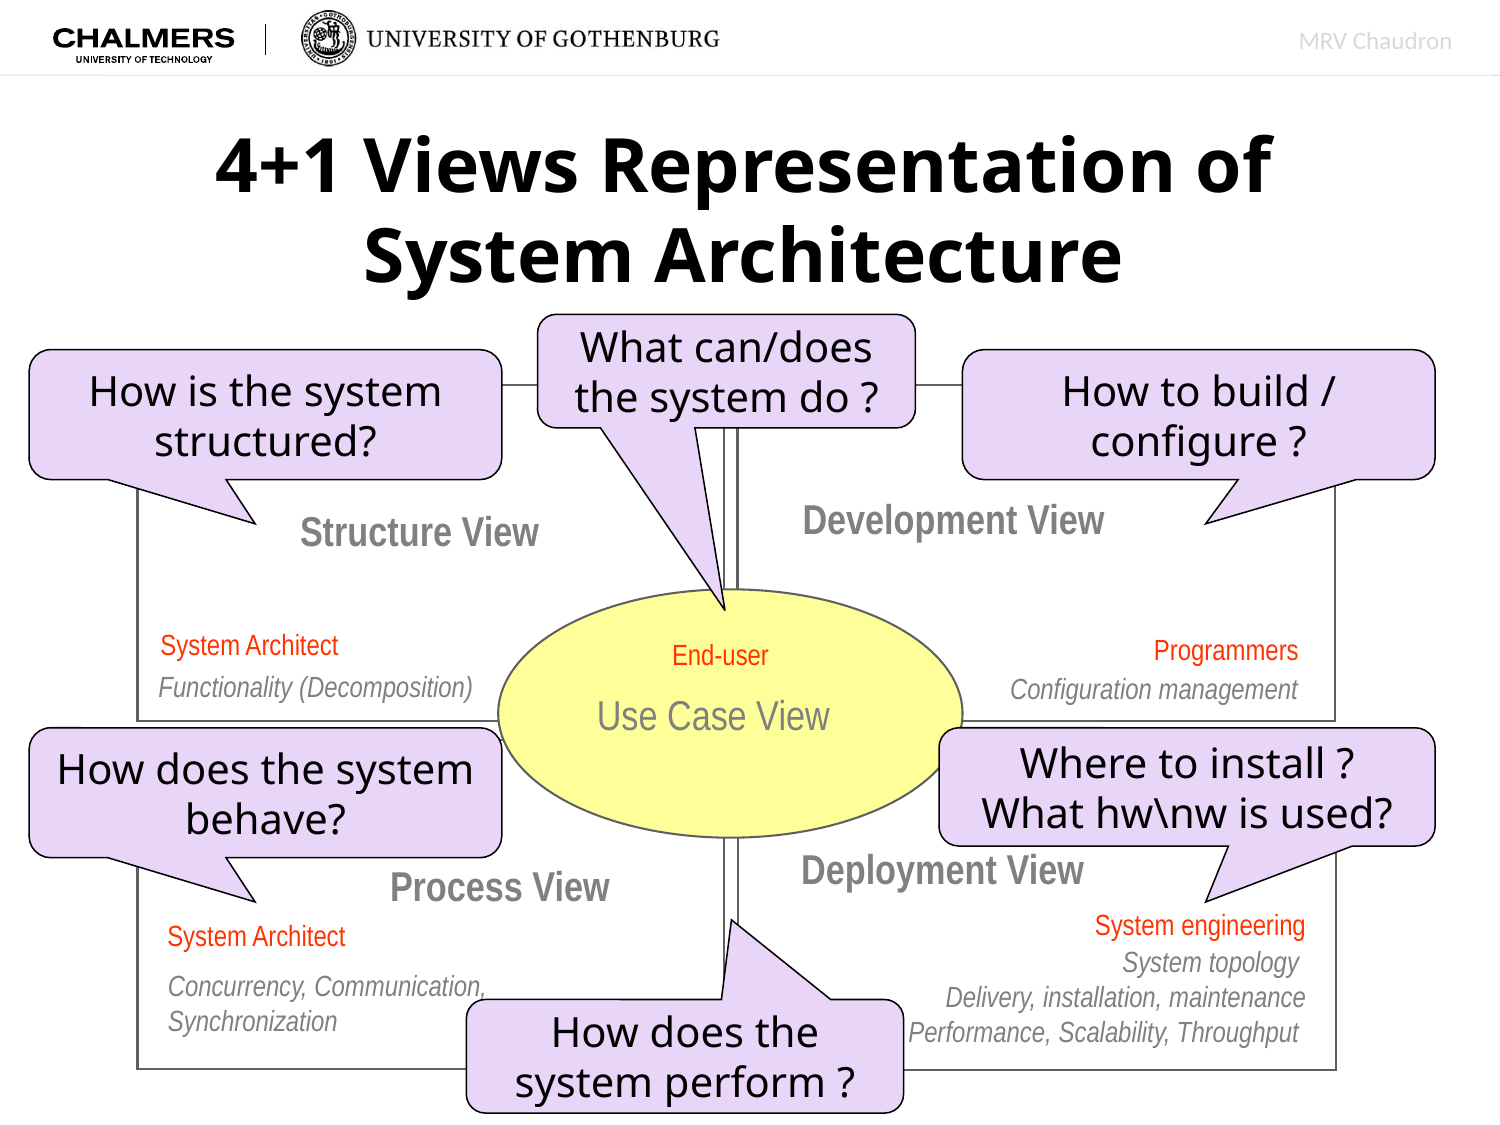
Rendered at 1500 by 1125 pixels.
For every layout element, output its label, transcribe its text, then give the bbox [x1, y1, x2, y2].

picture [301, 10, 720, 67]
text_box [28, 314, 1436, 1114]
title 4+1 Views Representation of System Architecture [75, 113, 1413, 302]
